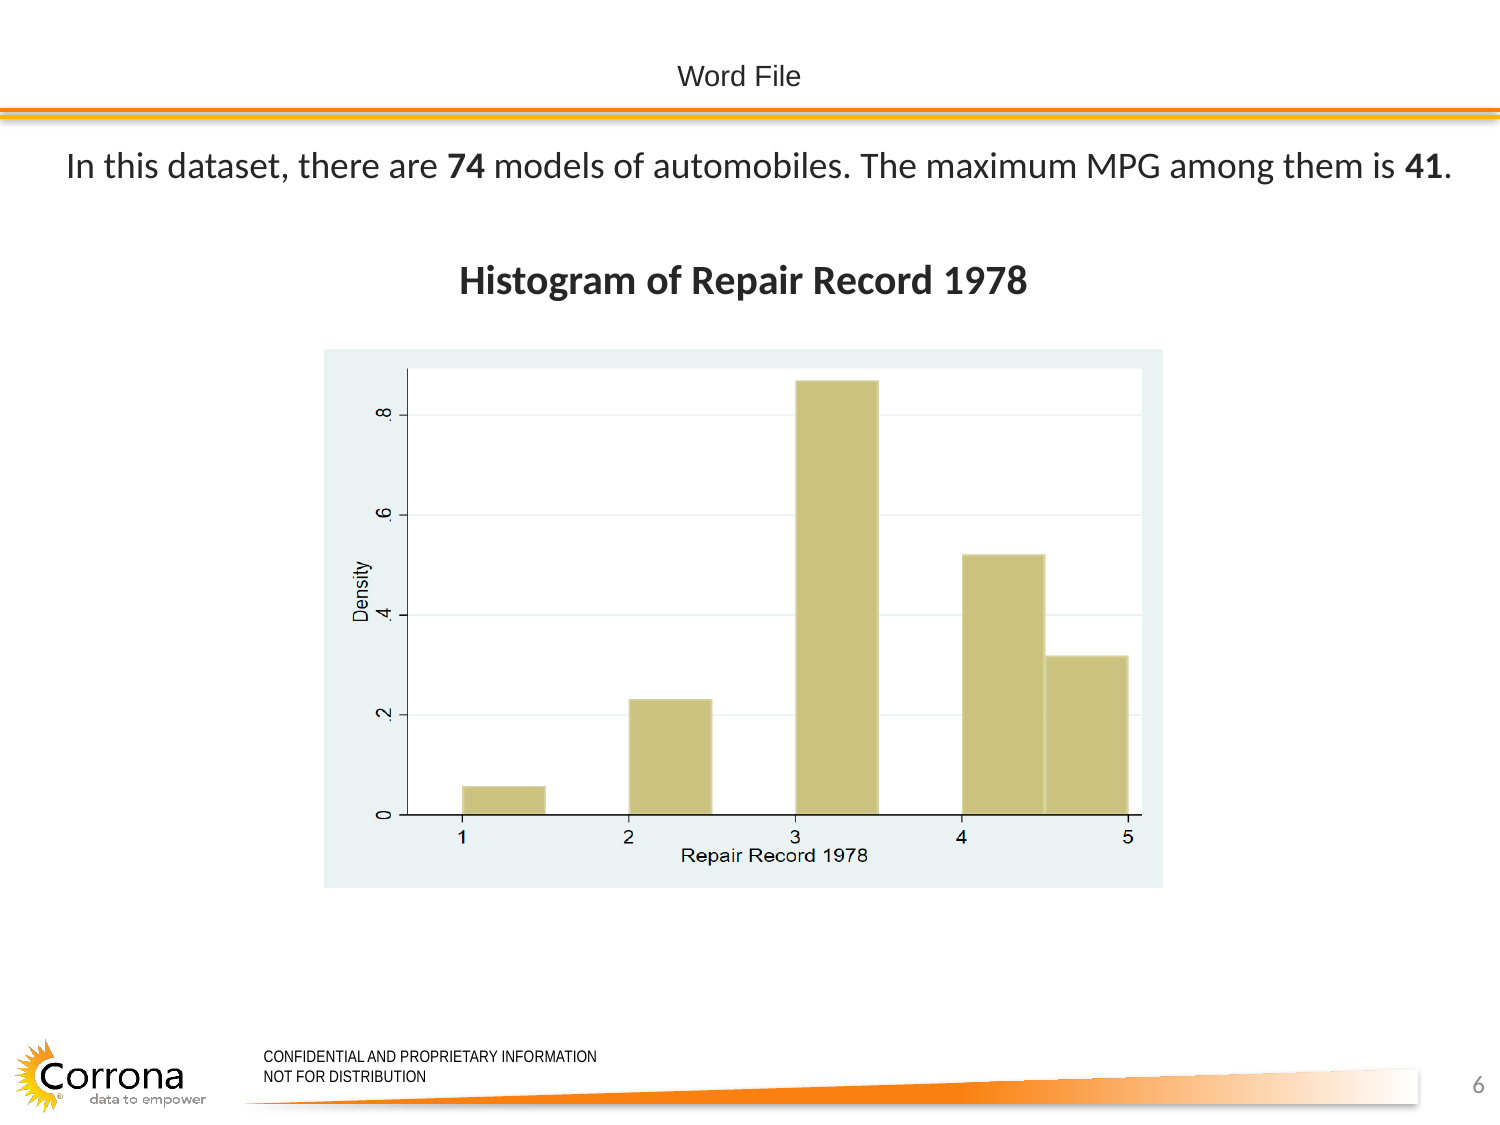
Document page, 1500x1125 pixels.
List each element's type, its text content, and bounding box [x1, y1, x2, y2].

slide_number 6 [1149, 1053, 1500, 1114]
picture [2, 1032, 232, 1125]
picture [324, 349, 1163, 888]
list Word File In this dataset, there are 74 models of automobiles. The maximum MPG among them is 41. Histogram of Repair Record 1978 [0, 50, 1488, 1001]
